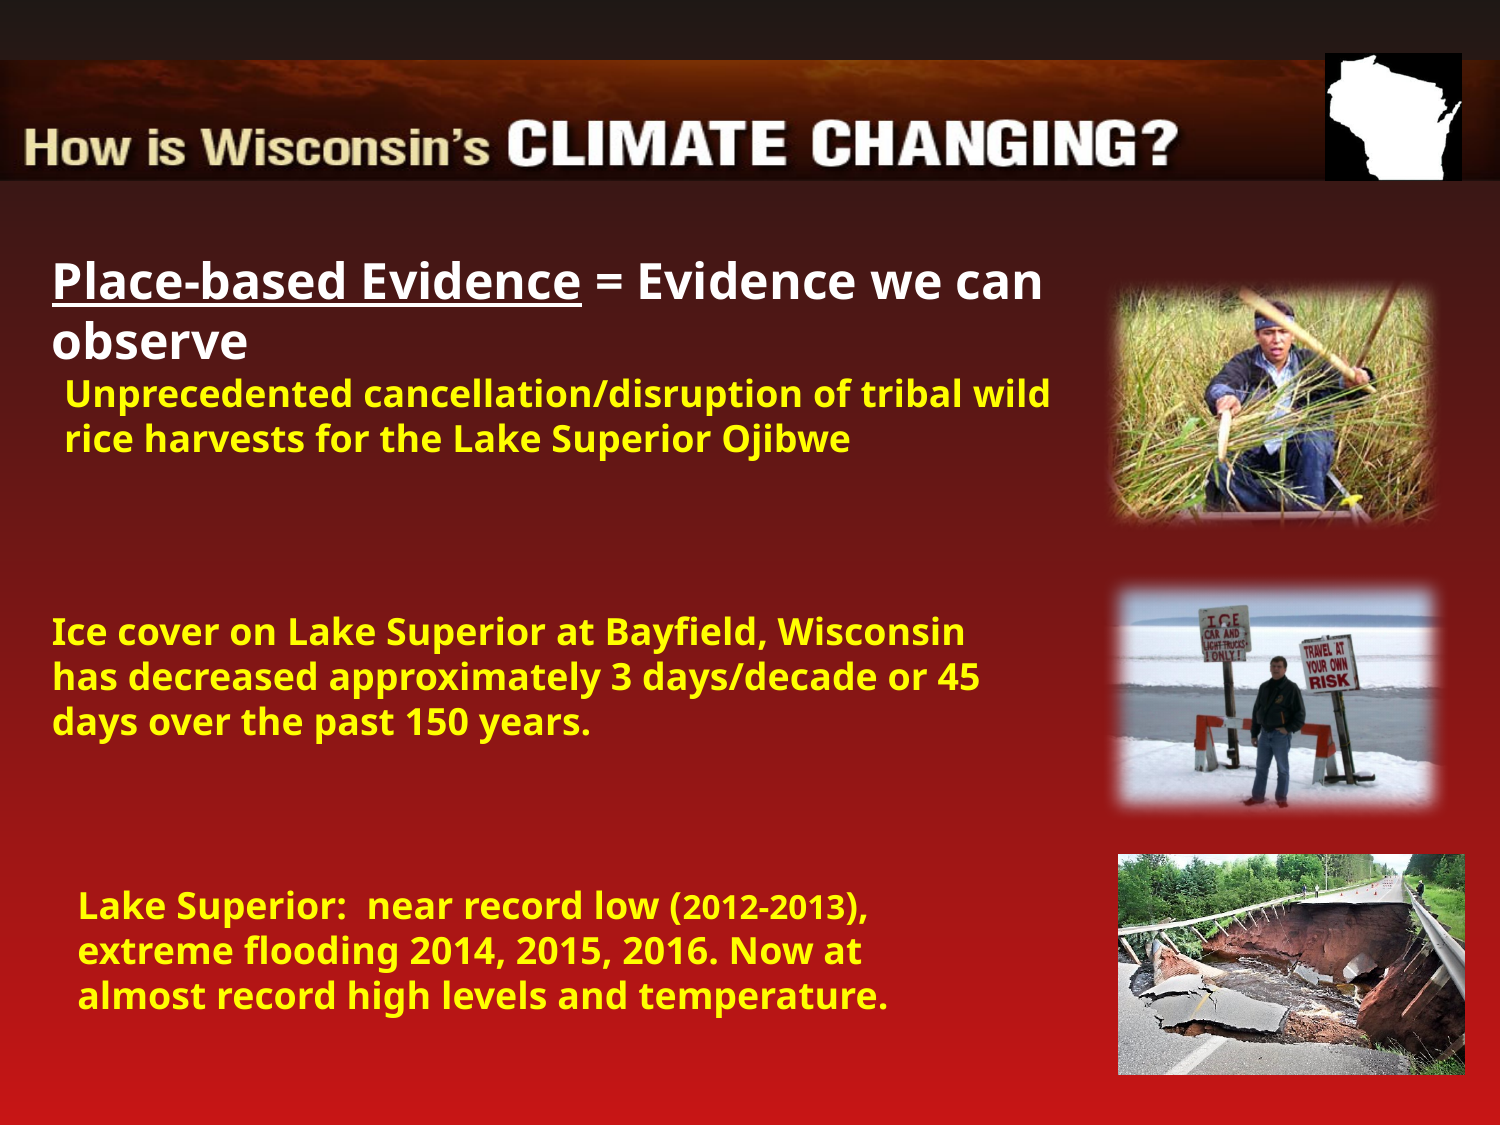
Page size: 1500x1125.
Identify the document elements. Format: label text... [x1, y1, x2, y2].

text_box Ice cover on Lake Superior at Bayfield, Wisconsin has decreased approximately 3 days/decade or 45 days over the past 150 years. [37, 600, 1042, 791]
text_box Place-based Evidence = Evidence we can observe [37, 241, 1112, 377]
picture [0, 53, 1500, 181]
picture [1100, 571, 1452, 823]
picture [1100, 275, 1444, 533]
picture [1118, 854, 1465, 1075]
text_box Unprecedented cancellation/disruption of tribal wild rice harvests for the Lake Superior Ojibwe [49, 377, 1095, 468]
text_box Lake Superior: near record low (2012-2013), extreme flooding 2014, 2015, 2016. Now at almost record high levels and temperature. [62, 874, 990, 1025]
